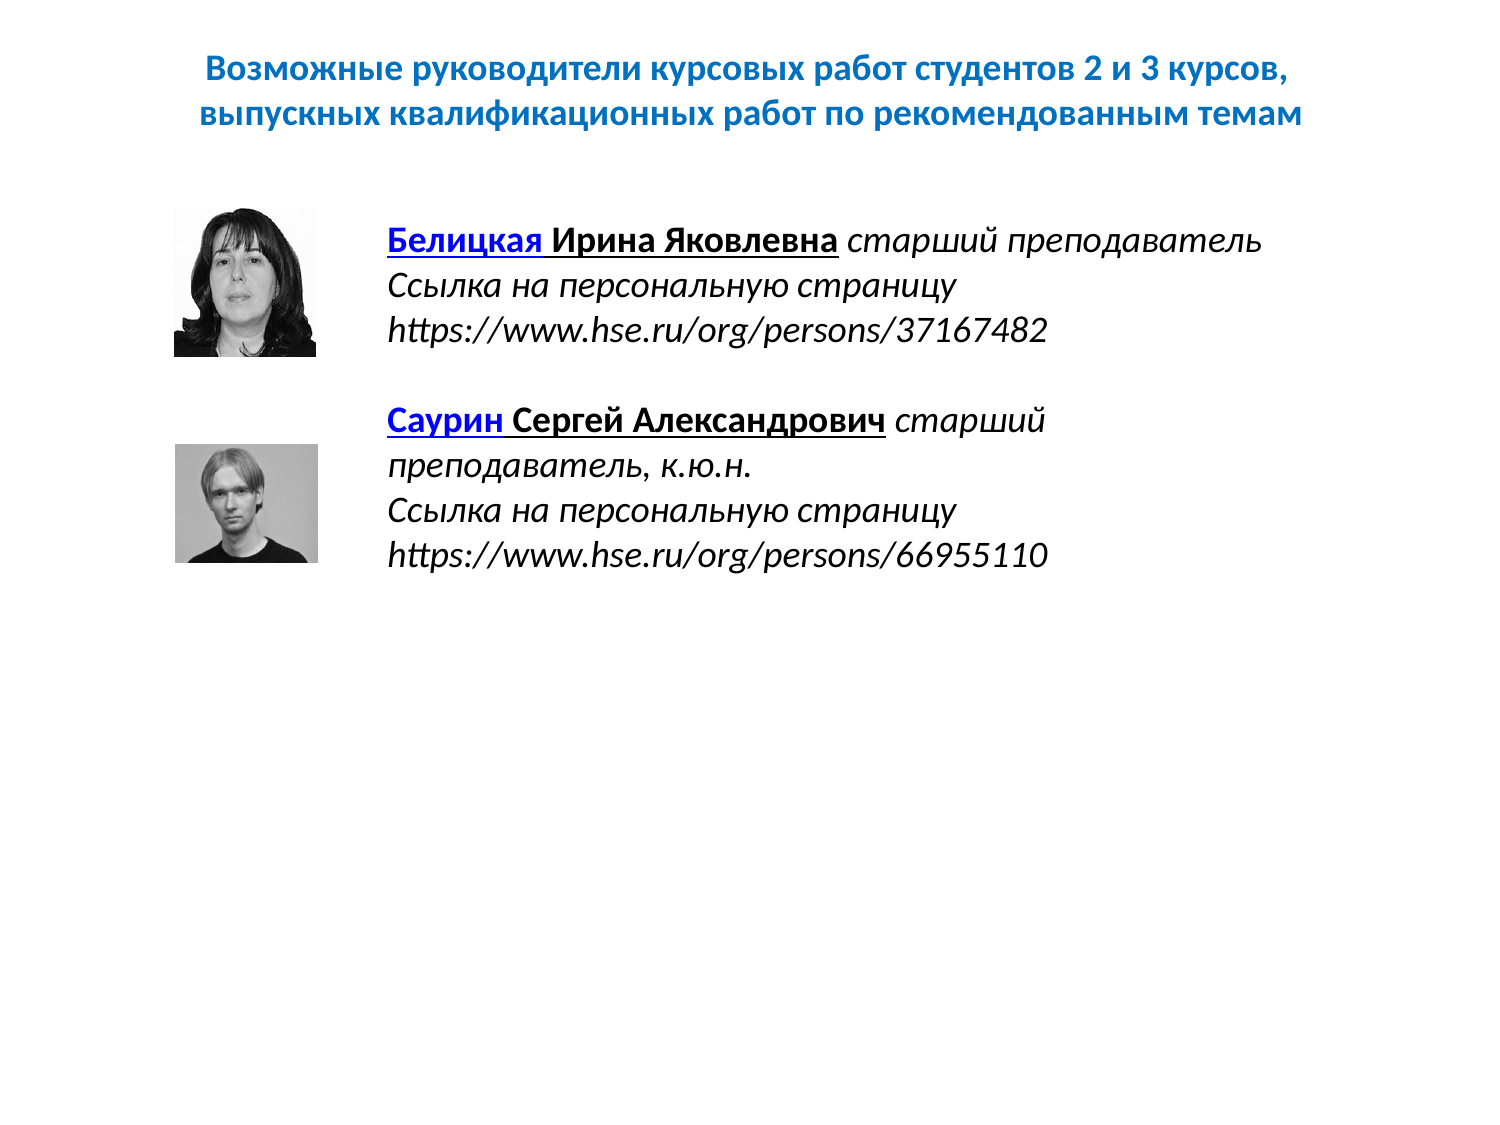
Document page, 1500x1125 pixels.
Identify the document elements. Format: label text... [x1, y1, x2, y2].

text_box Возможные руководители курсовых работ студентов 2 и 3 курсов, выпускных квалификационных работ по рекомендованным темам [64, 35, 1430, 155]
text_box Белицкая Ирина Яковлевна старший преподаватель Ссылка на персональную страницу https://www.hse.ru/org/persons/37167482 Саурин Сергей Александрович старший преподаватель, к.ю.н. Ссылка на персональную страницу https://www.hse.ru/org/persons/66955110 [372, 208, 1287, 583]
picture [174, 207, 316, 357]
picture [175, 444, 318, 563]
